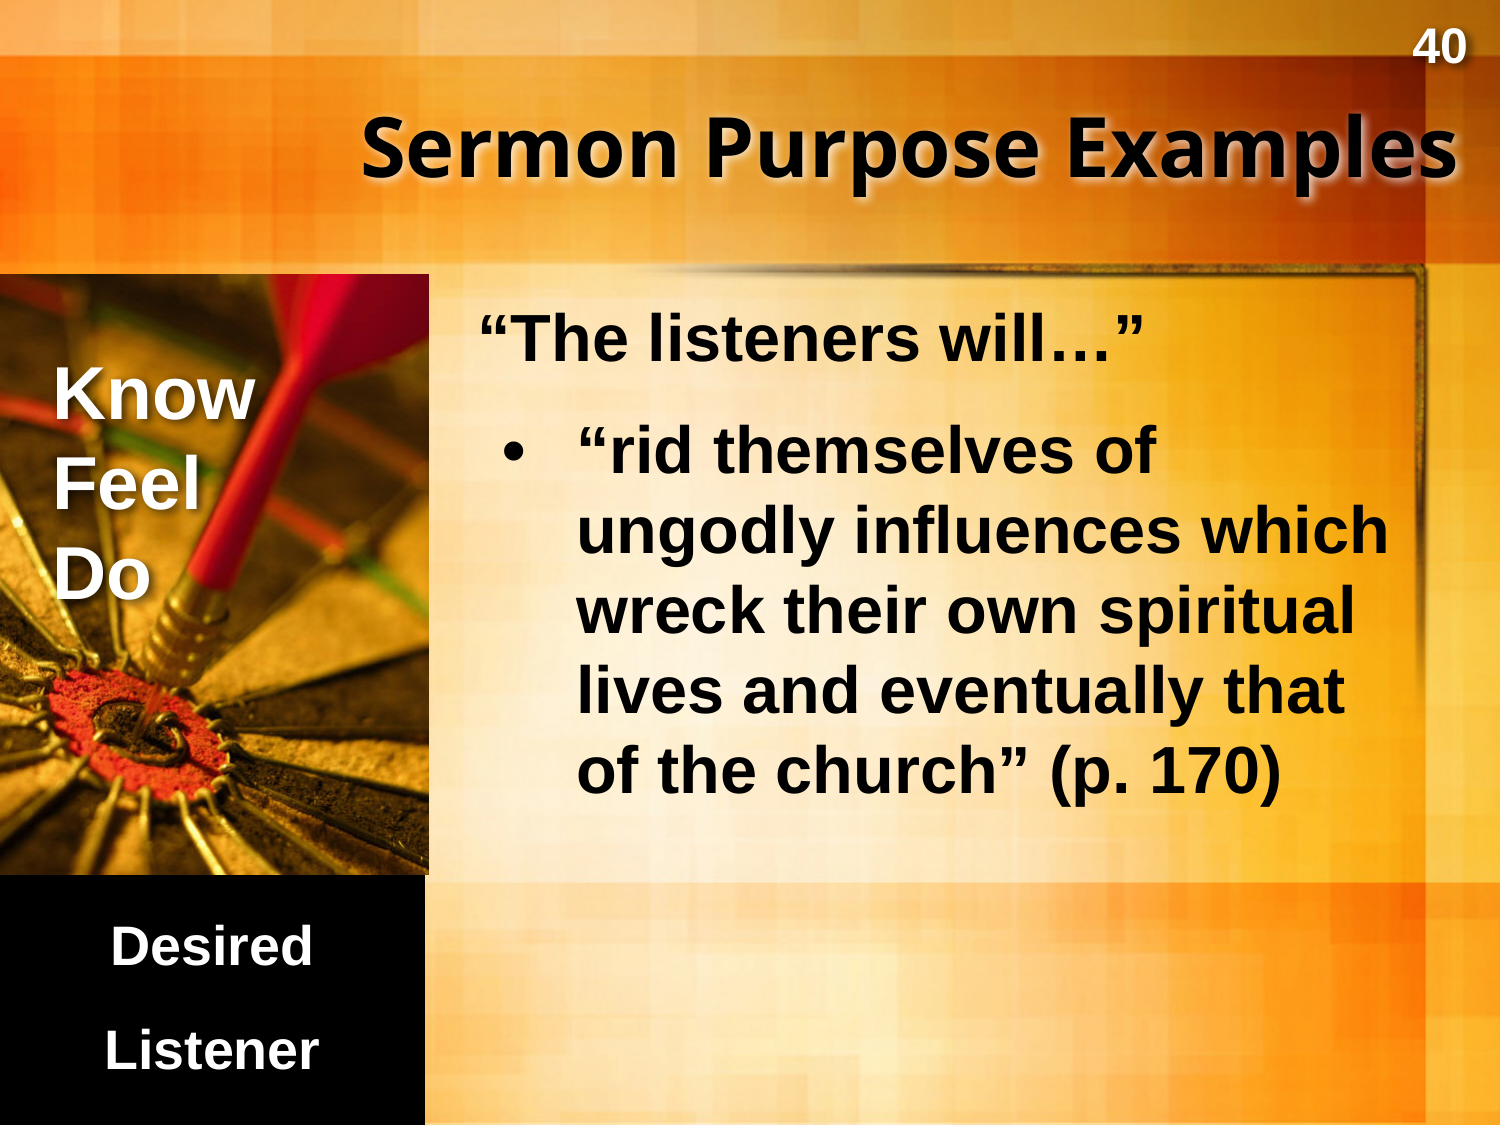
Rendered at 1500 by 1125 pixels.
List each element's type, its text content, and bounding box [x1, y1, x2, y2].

picture [0, 0, 1500, 1125]
text_box • “rid themselves of ungodly influences which wreck their own spiritual lives and eventually that of the church” (p. 170) [487, 399, 1425, 895]
title Sermon Purpose Examples [12, 50, 1475, 250]
text_box 40 [1397, 6, 1483, 82]
subtitle Desired Listener Response [0, 884, 426, 1125]
text_box “The listeners will…” [462, 287, 1241, 383]
